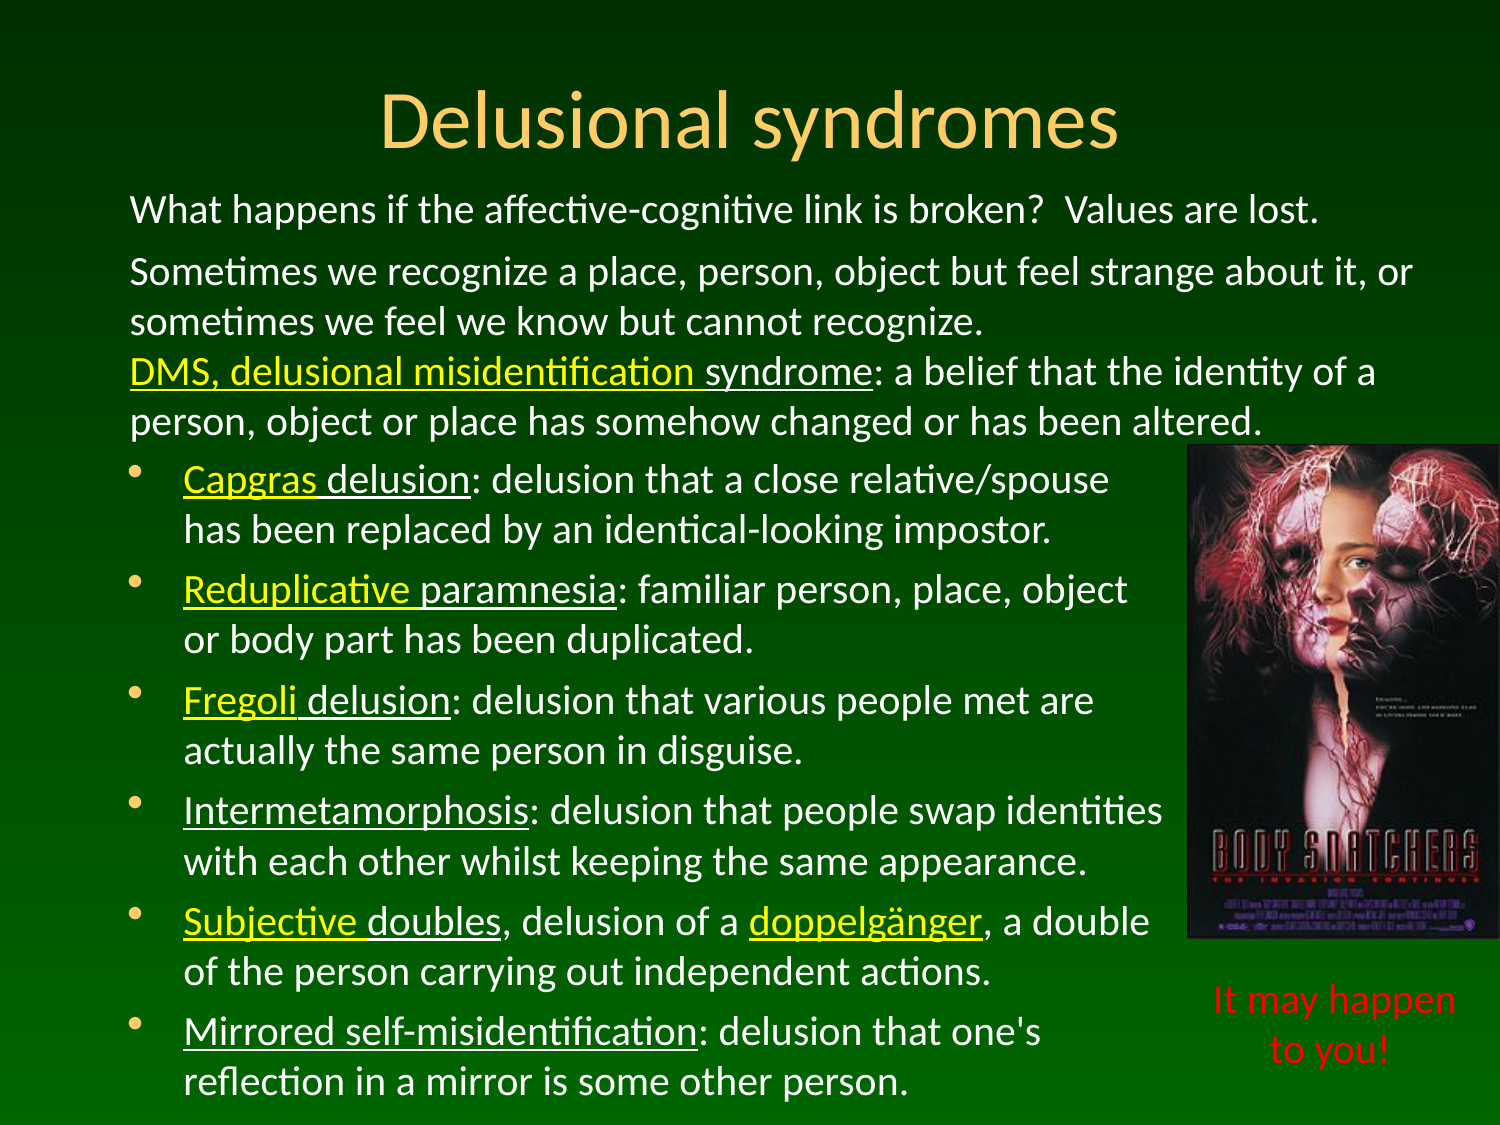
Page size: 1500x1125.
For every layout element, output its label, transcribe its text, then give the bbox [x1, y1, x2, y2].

list What happens if the affective-cognitive link is broken? Values are lost. Sometimes we recognize a place, person, object but feel strange about it, or sometimes we feel we know but cannot recognize. DMS, delusional misidentification syndrome: a belief that the identity of a person, object or place has somehow changed or has been altered. [114, 174, 1447, 444]
text_box It may happen to you! [1187, 964, 1483, 1079]
title Delusional syndromes [112, 57, 1389, 173]
text_box Capgras delusion: delusion that a close relative/spouse has been replaced by an identical-looking impostor. Reduplicative paramnesia: familiar person, place, object or body part has been duplicated. Fregoli delusion: delusion that various people met are actually the same person in disguise. Intermetamorphosis: delusion that people swap identities with each other whilst keeping the same appearance. Subjective doubles, delusion of a doppelgänger, a double of the person carrying out independent actions. Mirrored self-misidentification: delusion that one's reflection in a mirror is some other person. [112, 444, 1188, 1125]
picture [1187, 444, 1500, 939]
